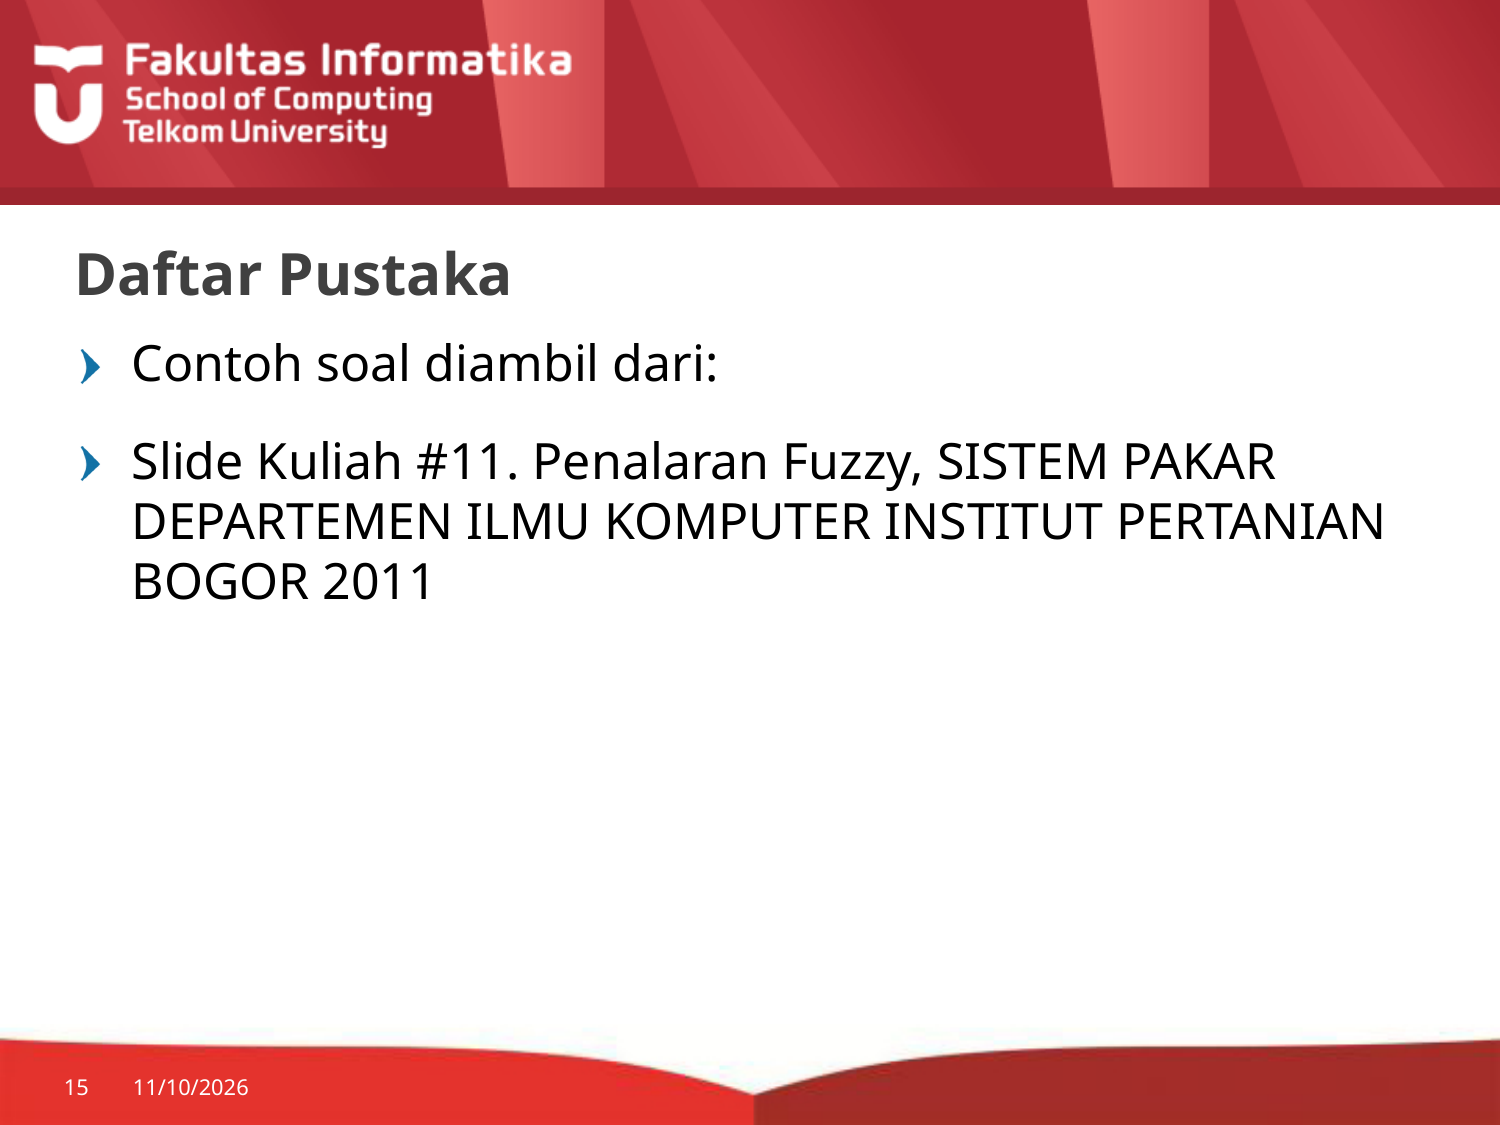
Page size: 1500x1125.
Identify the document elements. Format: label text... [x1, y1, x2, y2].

picture [0, 1024, 1500, 1125]
picture [74, 338, 104, 386]
slide_number 15 [63, 1058, 123, 1119]
list Contoh soal diambil dari: Slide Kuliah #11. Penalaran Fuzzy, SISTEM PAKAR DEPARTEMEN ILMU KOMPUTER INSTITUT PERTANIAN BOGOR 2011 [59, 324, 1426, 990]
title Daftar Pustaka [59, 219, 1426, 324]
picture [74, 435, 104, 483]
picture [0, 0, 1500, 205]
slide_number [132, 1058, 403, 1119]
